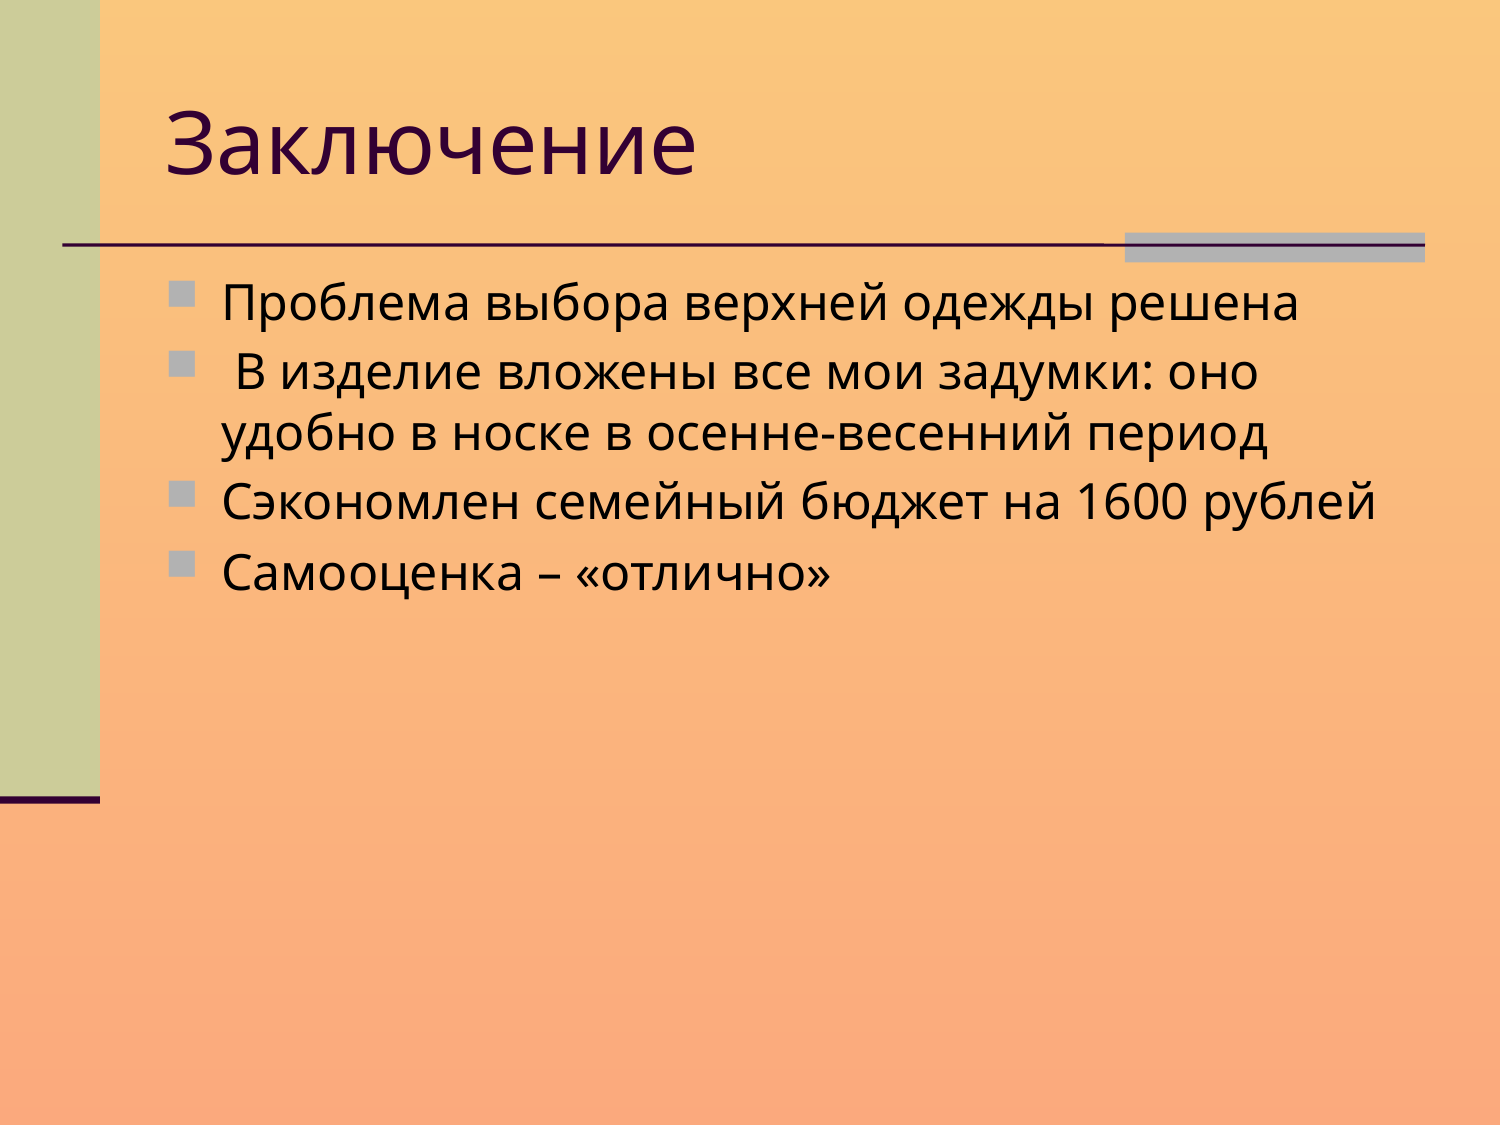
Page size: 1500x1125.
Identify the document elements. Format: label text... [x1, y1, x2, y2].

list Проблема выбора верхней одежды решена В изделие вложены все мои задумки: оно удобно в носке в осенне-весенний период Сэкономлен семейный бюджет на 1600 рублей Самооценка – «отлично» [150, 262, 1425, 1006]
title Заключение [150, 45, 1425, 234]
